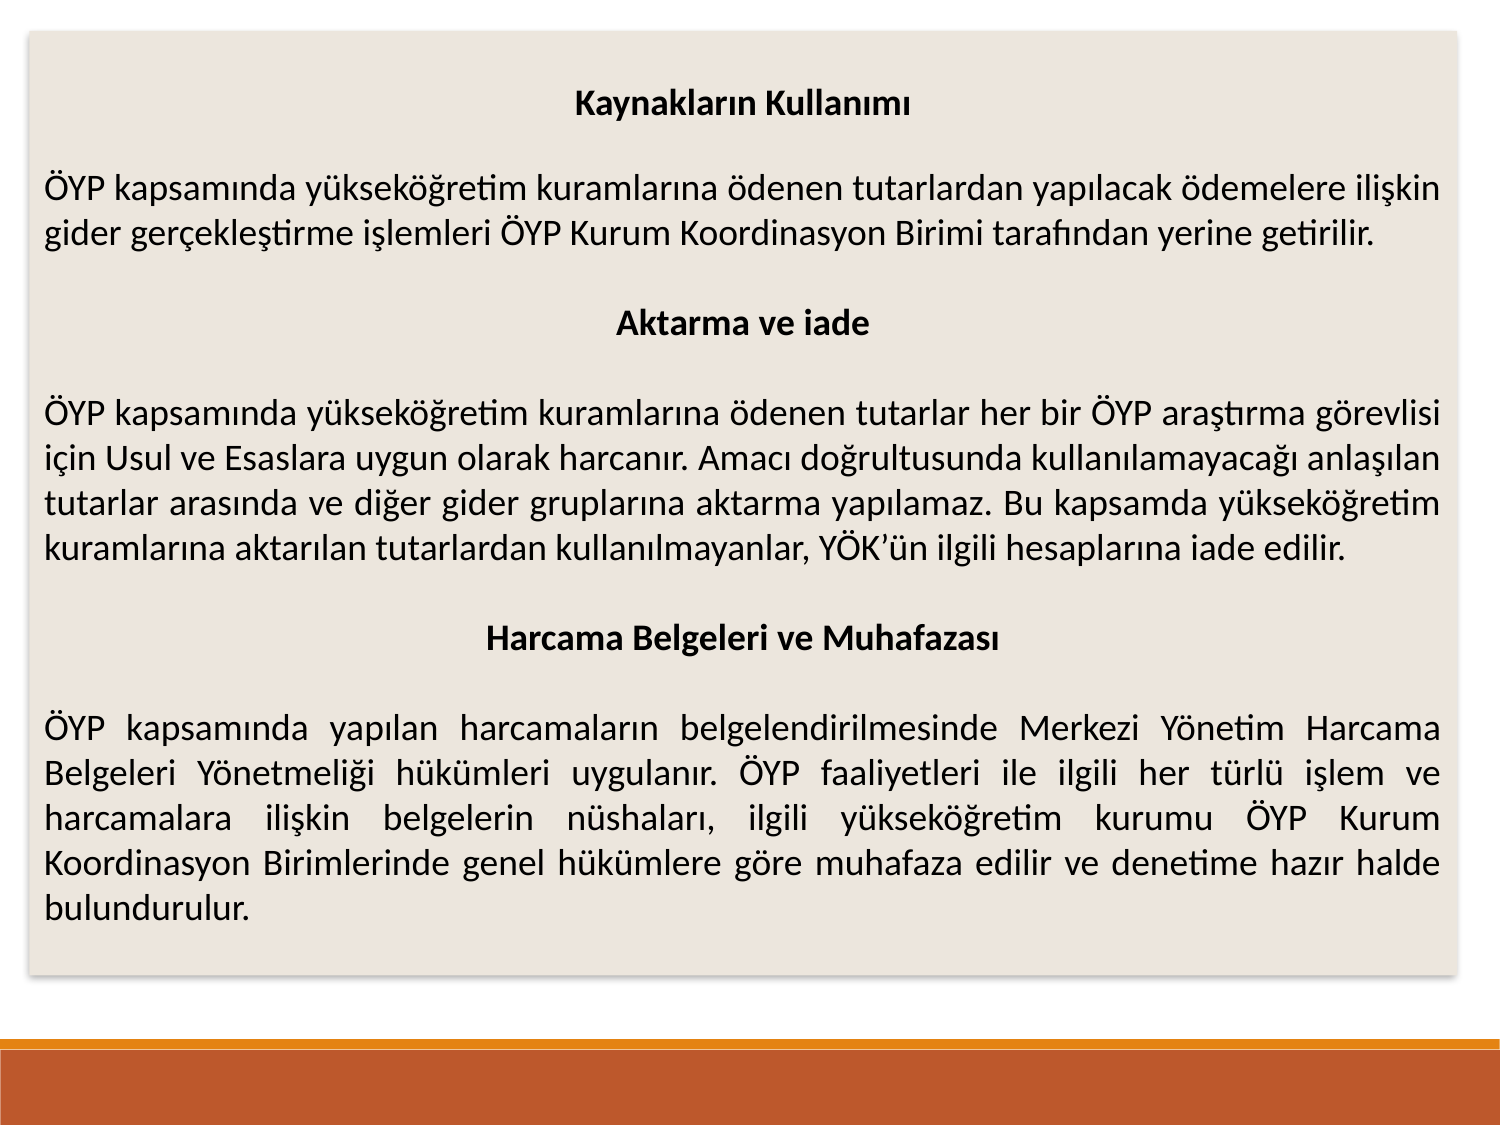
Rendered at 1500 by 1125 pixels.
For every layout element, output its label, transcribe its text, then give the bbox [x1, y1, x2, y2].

text_box Kaynakların Kullanımı ÖYP kapsamında yükseköğretim kuramlarına ödenen tutarlardan yapılacak ödemelere ilişkin gider gerçekleştirme işlemleri ÖYP Kurum Koordinasyon Birimi tarafından yerine getirilir. Aktarma ve iade ÖYP kapsamında yükseköğretim kuramlarına ödenen tutarlar her bir ÖYP araştırma görevlisi için Usul ve Esaslara uygun olarak harcanır. Amacı doğrultusunda kullanılamayacağı anlaşılan tutarlar arasında ve diğer gider gruplarına aktarma yapılamaz. Bu kapsamda yükseköğretim kuramlarına aktarılan tutarlardan kullanılmayanlar, YÖK’ün ilgili hesaplarına iade edilir. Harcama Belgeleri ve Muhafazası ÖYP kapsamında yapılan harcamaların belgelendirilmesinde Merkezi Yönetim Harcama Belgeleri Yönetmeliği hükümleri uygulanır. ÖYP faaliyetleri ile ilgili her türlü işlem ve harcamalara ilişkin belgelerin nüshaları, ilgili yükseköğretim kurumu ÖYP Kurum Koordinasyon Birimlerinde genel hükümlere göre muhafaza edilir ve denetime hazır halde bulundurulur. [28, 30, 1458, 977]
